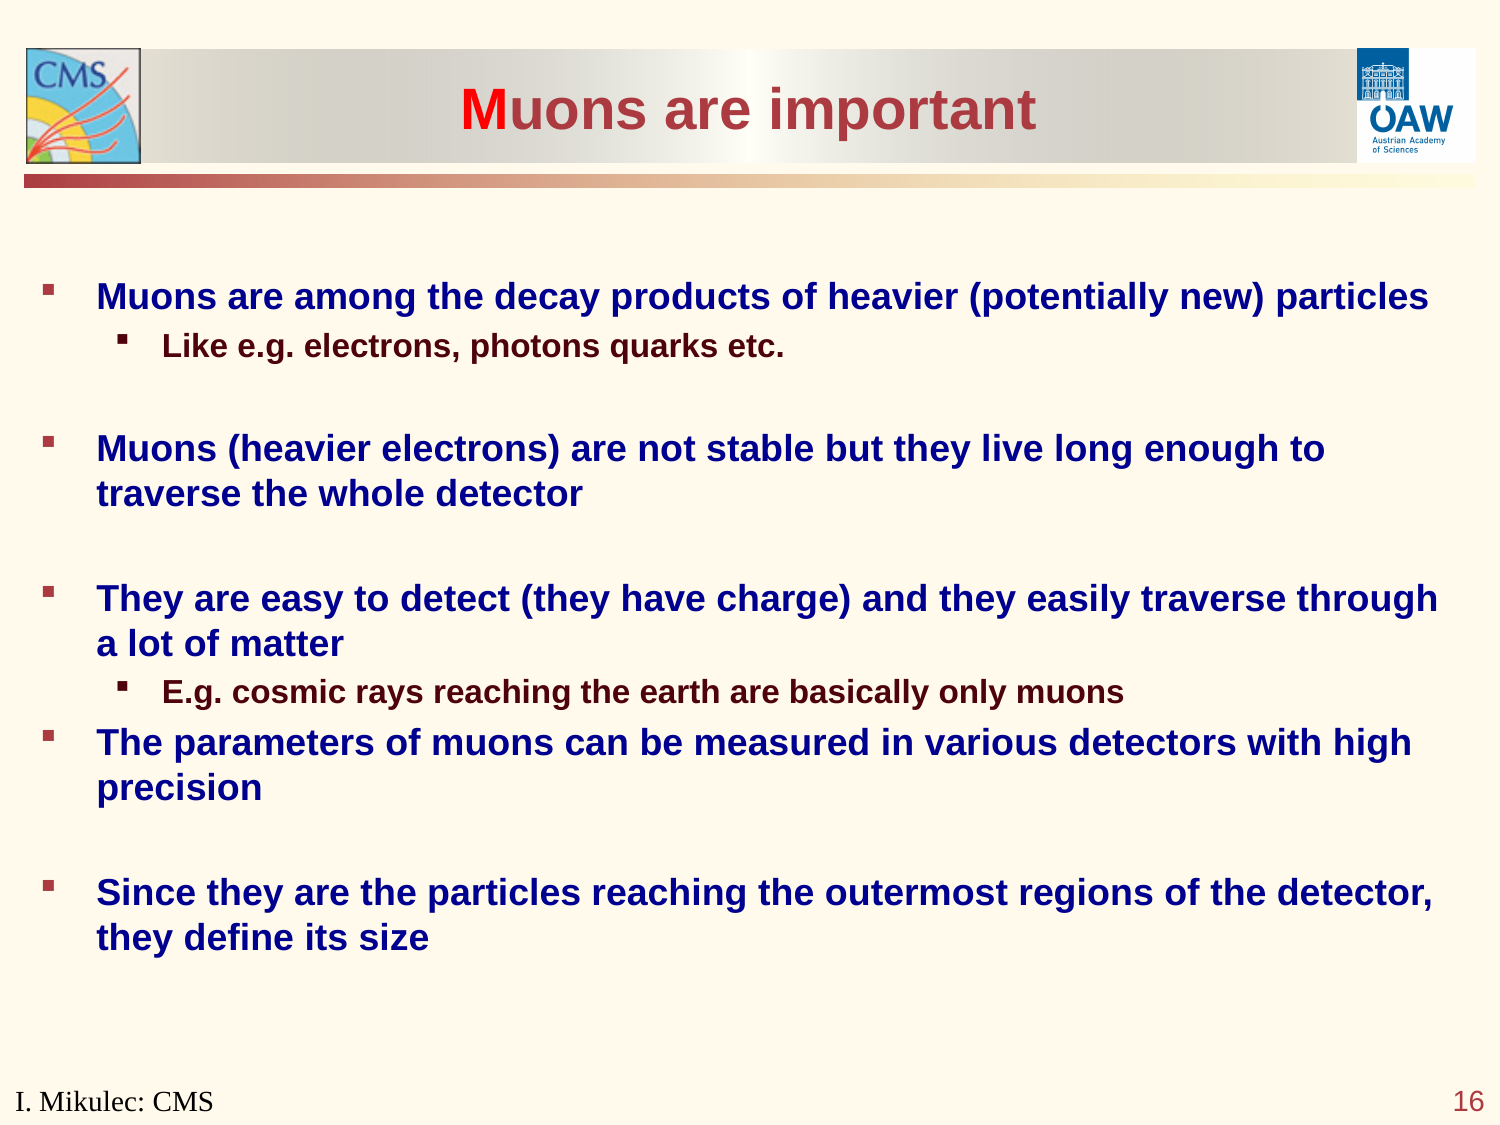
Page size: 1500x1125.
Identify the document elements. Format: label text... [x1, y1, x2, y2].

footer I. Mikulec: CMS [0, 1074, 726, 1125]
picture [1357, 48, 1476, 163]
title Muons are important [141, 49, 1357, 163]
slide_number 16 [1374, 1074, 1500, 1125]
picture [26, 48, 141, 164]
list Muons are among the decay products of heavier (potentially new) particles Like e.g. electrons, photons quarks etc. Muons (heavier electrons) are not stable but they live long enough to traverse the whole detector They are easy to detect (they have charge) and they easily traverse through a lot of matter E.g. cosmic rays reaching the earth are basically only muons The parameters of muons can be measured in various detectors with high precision Since they are the particles reaching the outermost regions of the detector, they define its size [24, 212, 1476, 1038]
